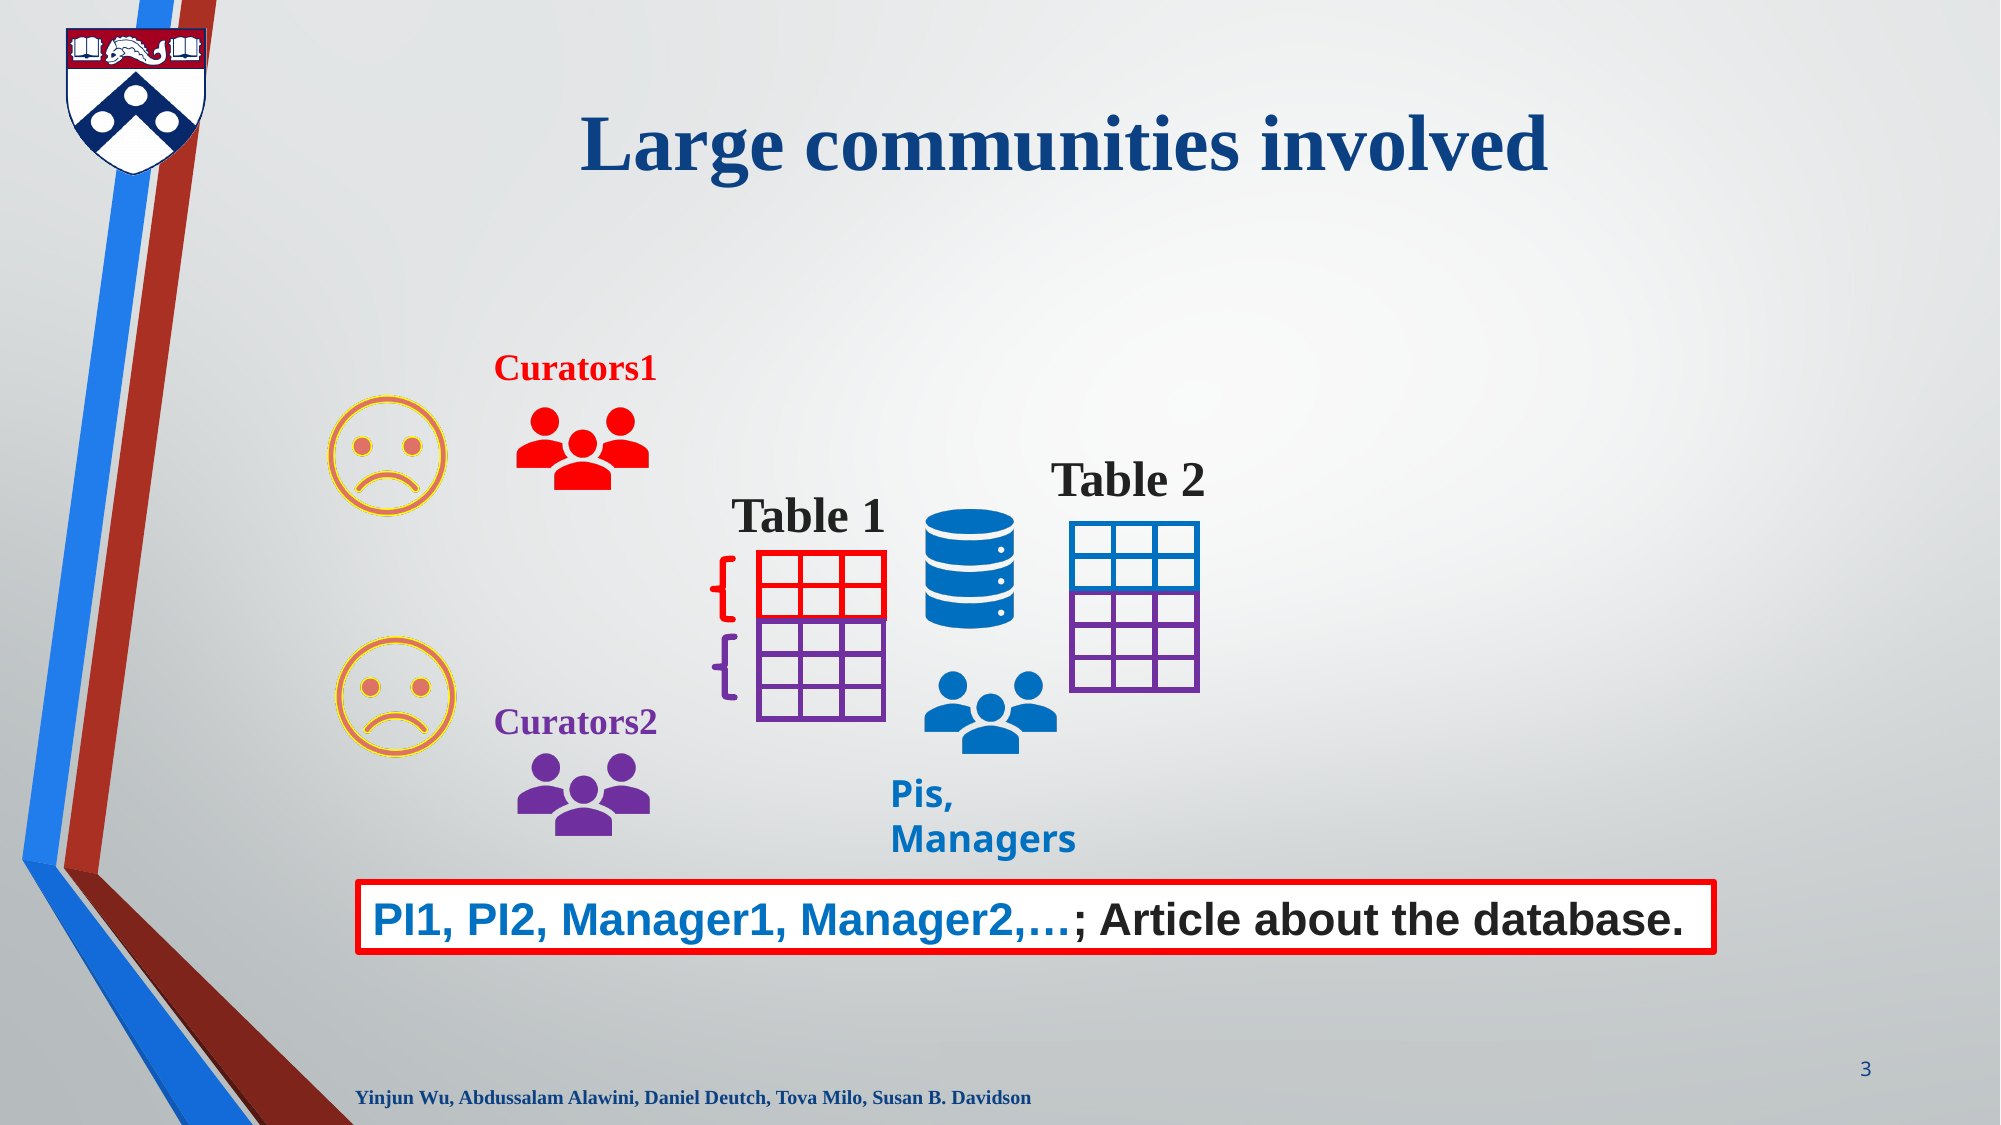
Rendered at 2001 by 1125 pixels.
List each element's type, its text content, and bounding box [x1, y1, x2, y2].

table_cell [1158, 559, 1194, 586]
picture [311, 379, 463, 531]
table_cell [1158, 660, 1194, 687]
text_box Pis, Managers [875, 762, 1158, 868]
table_cell [845, 657, 881, 684]
text_box PI1, PI2, Manager1, Manager2,…; Article about the database. [357, 881, 1715, 952]
picture [320, 620, 471, 772]
table_cell [1116, 559, 1152, 586]
table_header [1158, 526, 1194, 553]
text_box Table 2 [1036, 438, 1258, 514]
table_header [803, 556, 839, 583]
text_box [478, 689, 701, 870]
table_cell [762, 657, 798, 684]
title Large communities involved [243, 31, 1887, 246]
table_cell [762, 689, 798, 716]
picture [894, 493, 1066, 788]
text_box [712, 557, 734, 621]
table_header [762, 556, 798, 583]
table_cell [803, 657, 839, 684]
table_cell [1075, 559, 1111, 586]
table_header [803, 624, 839, 651]
table_cell [803, 689, 839, 716]
table_cell [1116, 628, 1152, 655]
slide_number 3 [1796, 1039, 1887, 1100]
table_header [1116, 595, 1152, 622]
text_box [714, 635, 736, 699]
table_cell [1075, 628, 1111, 655]
table_cell [1075, 660, 1111, 687]
table_cell [803, 588, 839, 615]
table_cell [762, 588, 798, 615]
table_cell [1158, 628, 1194, 655]
table_header [1116, 526, 1152, 553]
table_cell [845, 588, 881, 615]
table_header [845, 556, 881, 583]
table_cell [1116, 660, 1152, 687]
table_header [1075, 595, 1111, 622]
table_header [845, 624, 881, 651]
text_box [478, 335, 701, 524]
table_header [762, 624, 798, 651]
picture [63, 25, 208, 178]
text_box Table 1 [716, 475, 939, 551]
table_header [1158, 595, 1194, 622]
table_header [1075, 526, 1111, 553]
table_cell [845, 689, 881, 716]
